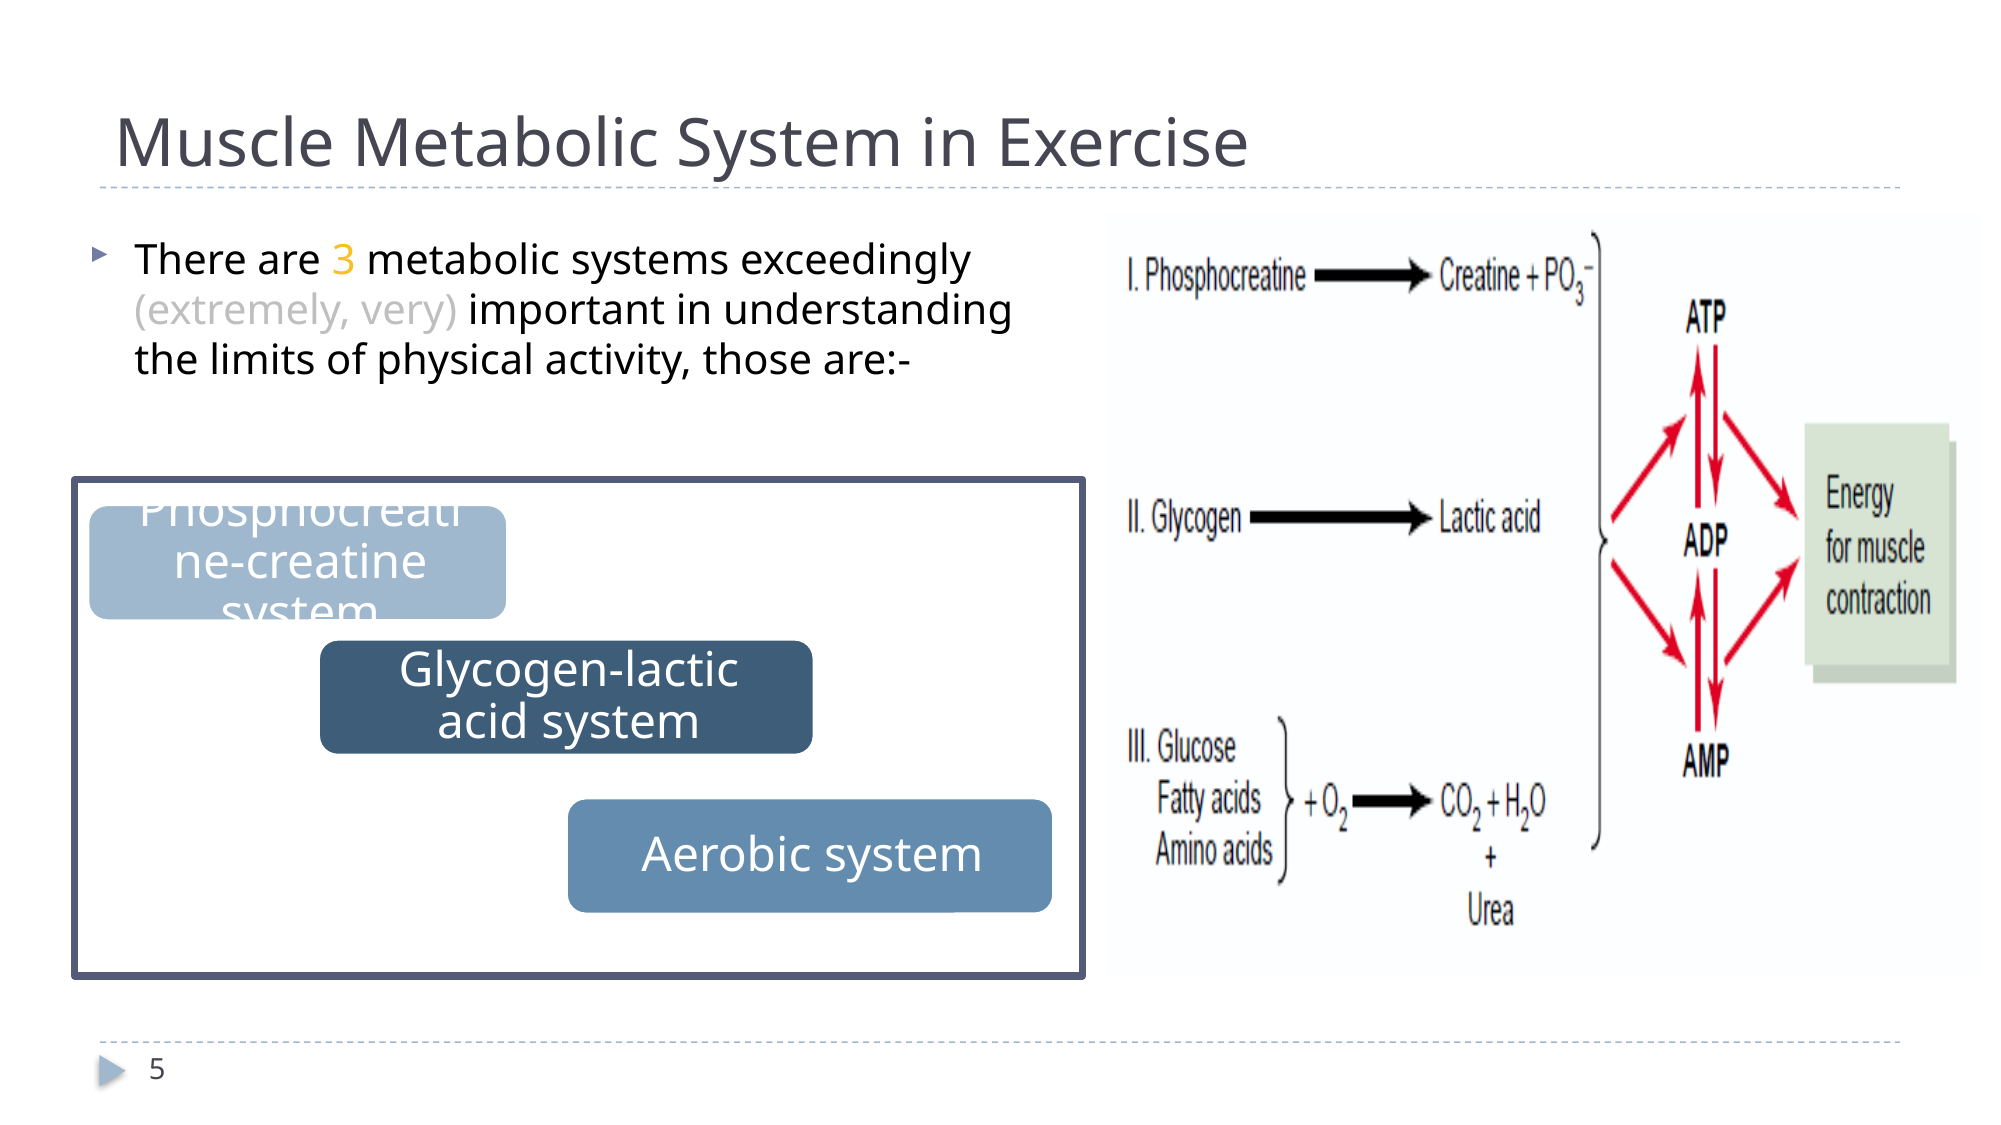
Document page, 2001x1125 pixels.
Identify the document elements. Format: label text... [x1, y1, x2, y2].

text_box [74, 504, 1186, 1024]
list There are 3 metabolic systems exceedingly (extremely, very) important in understanding the limits of physical activity, those are:- [74, 225, 1083, 456]
title Muscle Metabolic System in Exercise [99, 24, 1900, 188]
slide_number 5 [133, 1042, 568, 1103]
text_box [73, 478, 1084, 506]
picture [1106, 213, 1981, 977]
